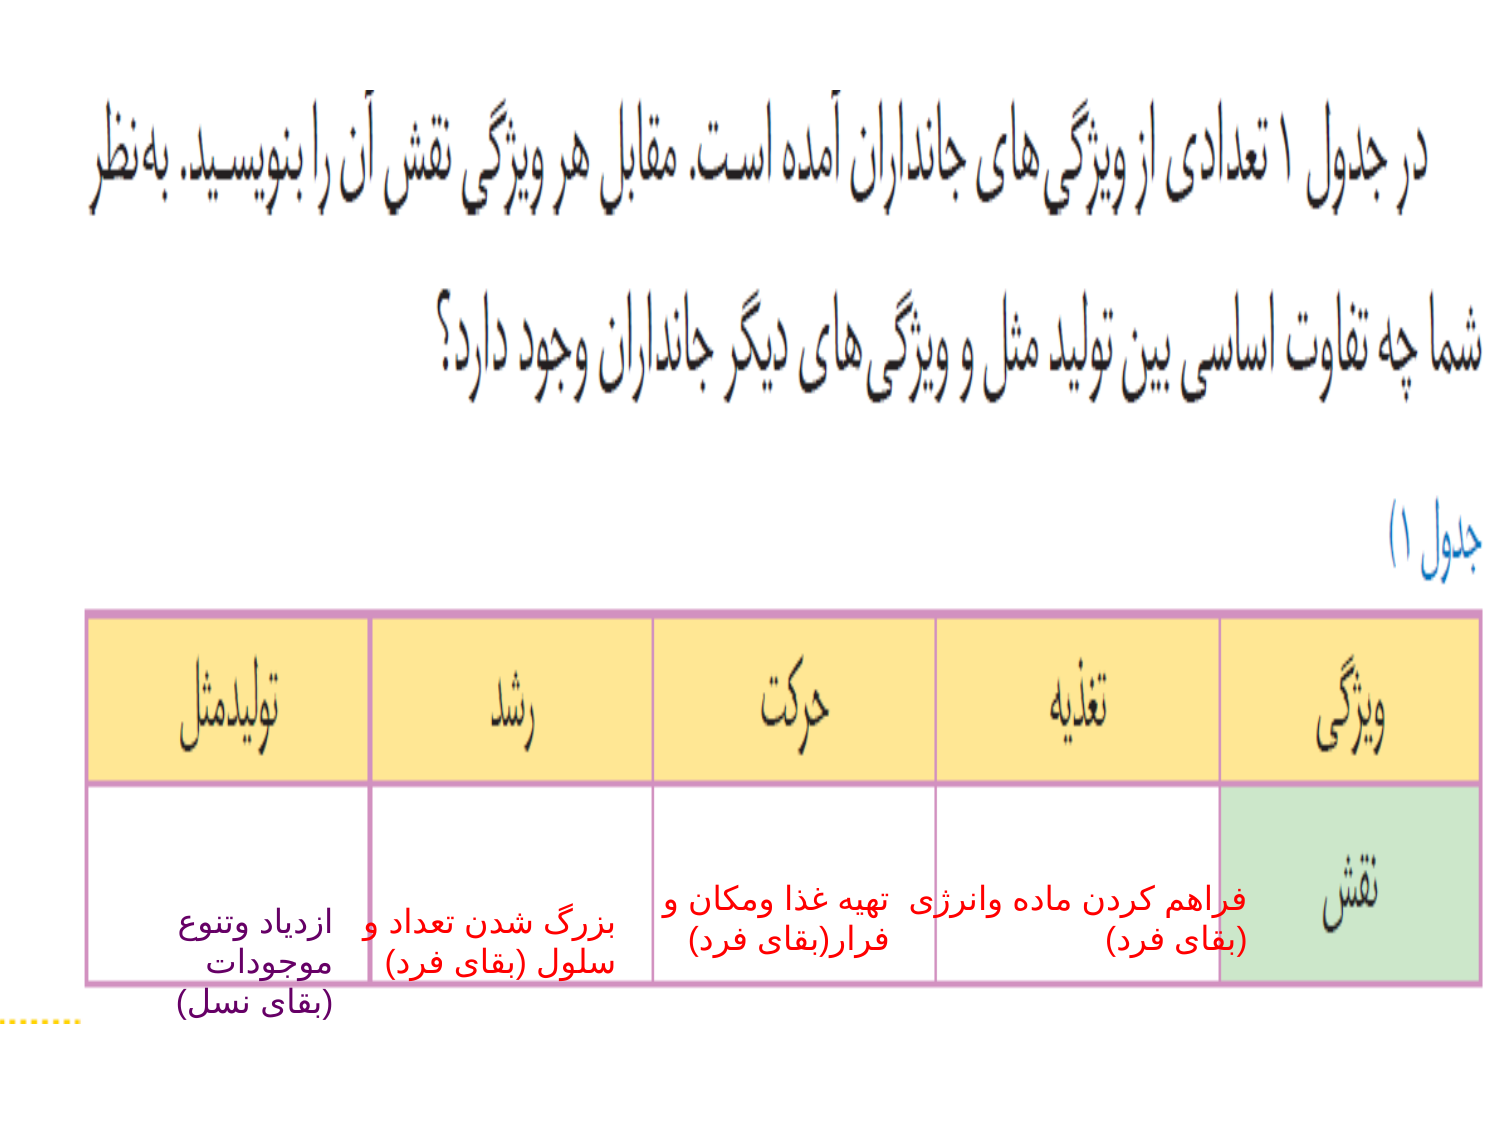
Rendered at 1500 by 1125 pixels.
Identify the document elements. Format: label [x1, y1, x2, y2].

picture [0, 89, 1499, 1024]
